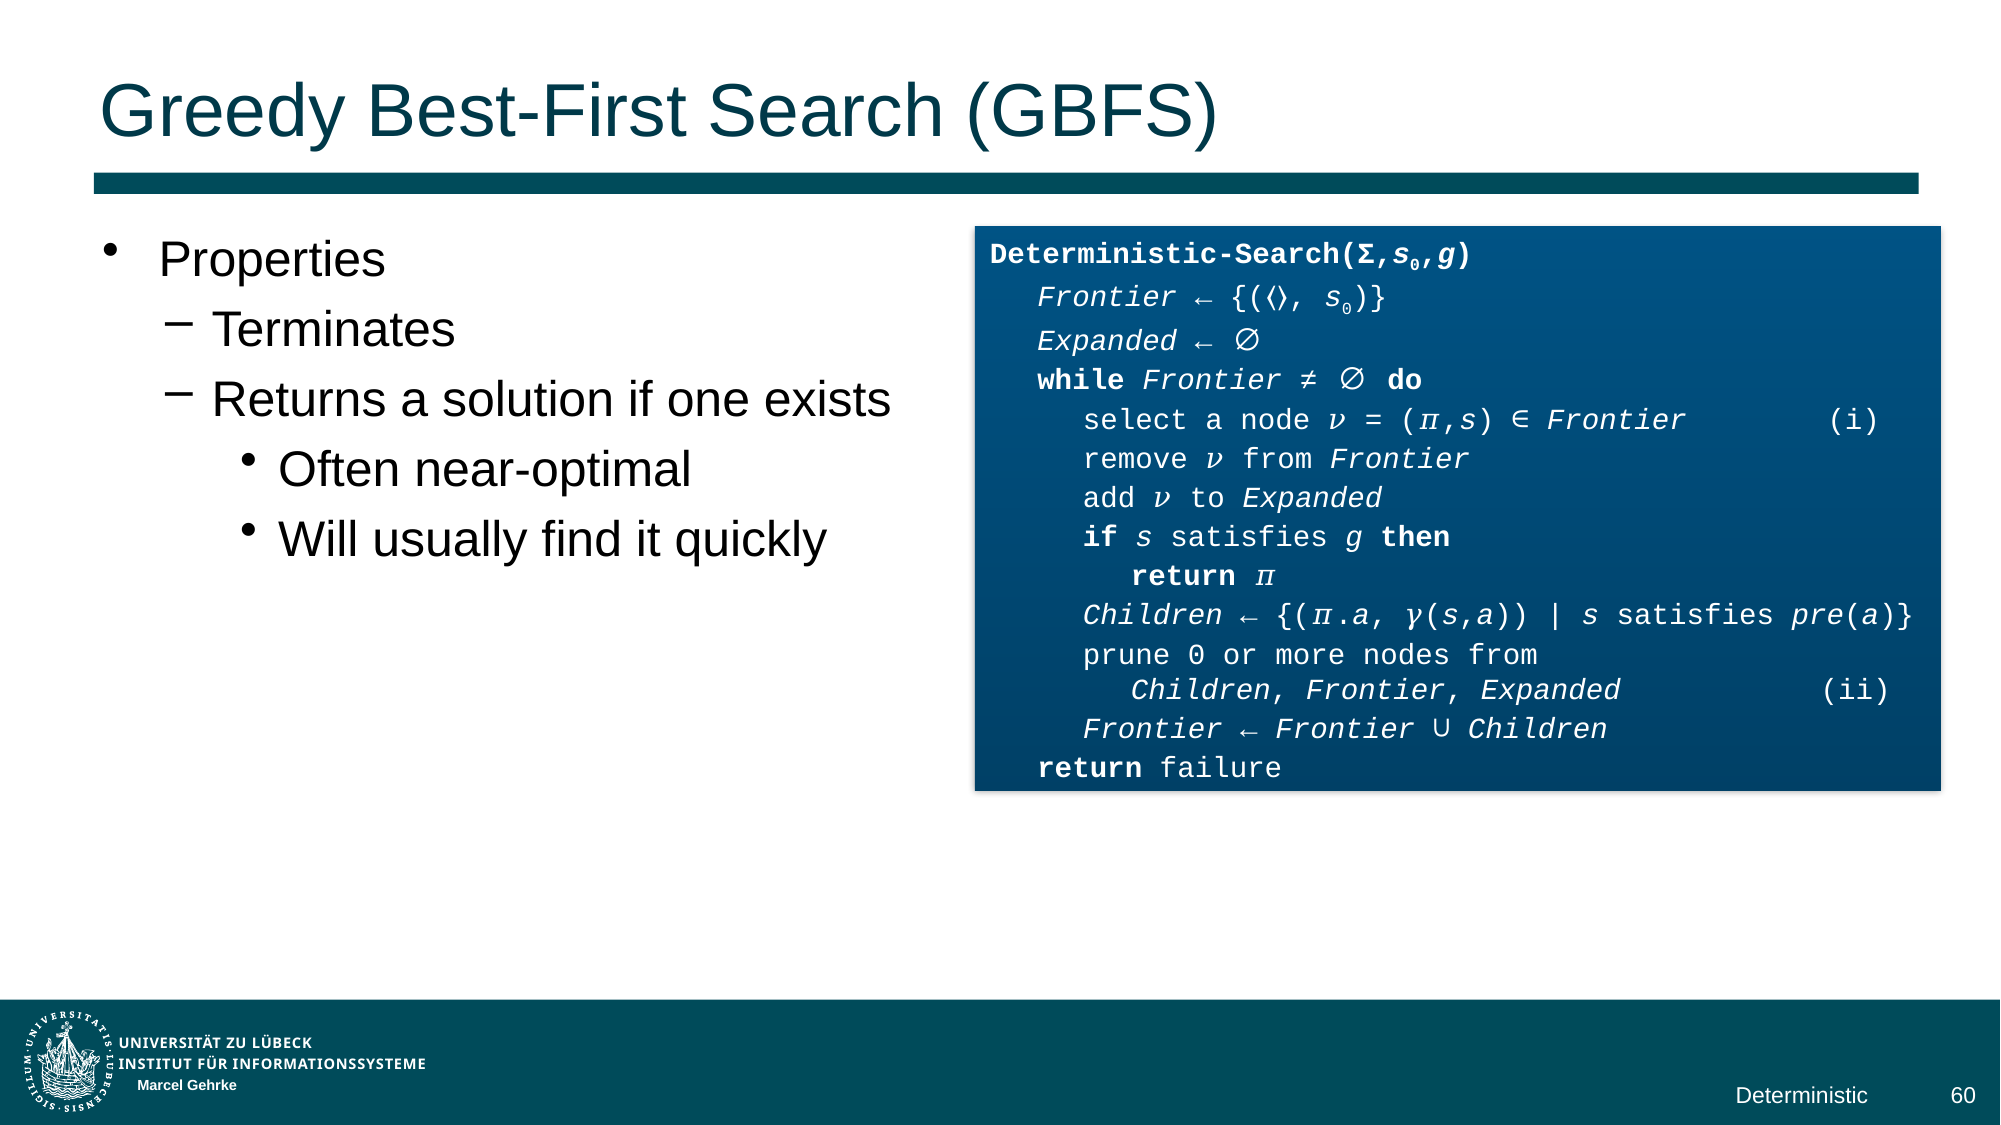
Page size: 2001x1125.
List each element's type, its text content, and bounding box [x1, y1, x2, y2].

text_box Deterministic-Search(Σ,s0,g) Frontier ← {(⟨⟩, s0)} Expanded ← ∅ while Frontier ≠ ∅ do select a node 𝜈 = (𝜋,s) ∈ Frontier (i) remove 𝜈 from Frontier add 𝜈 to Expanded if s satisfies g then return 𝜋 Children ← {(𝜋.a, 𝛾(s,a)) | s satisfies pre(a)} prune 0 or more nodes from Children, Frontier, Expanded (ii) Frontier ← Frontier ∪ Children return failure [974, 226, 1941, 791]
footer Marcel Gehrke [0, 1068, 504, 1101]
title Greedy Best-First Search (GBFS) [99, 52, 1919, 161]
slide_number Deterministic [1992, 1073, 2000, 1106]
slide_number 60 [1524, 1073, 1992, 1106]
list Properties Terminates Returns a solution if one exists Often near-optimal Will usually find it quickly [102, 218, 1921, 971]
